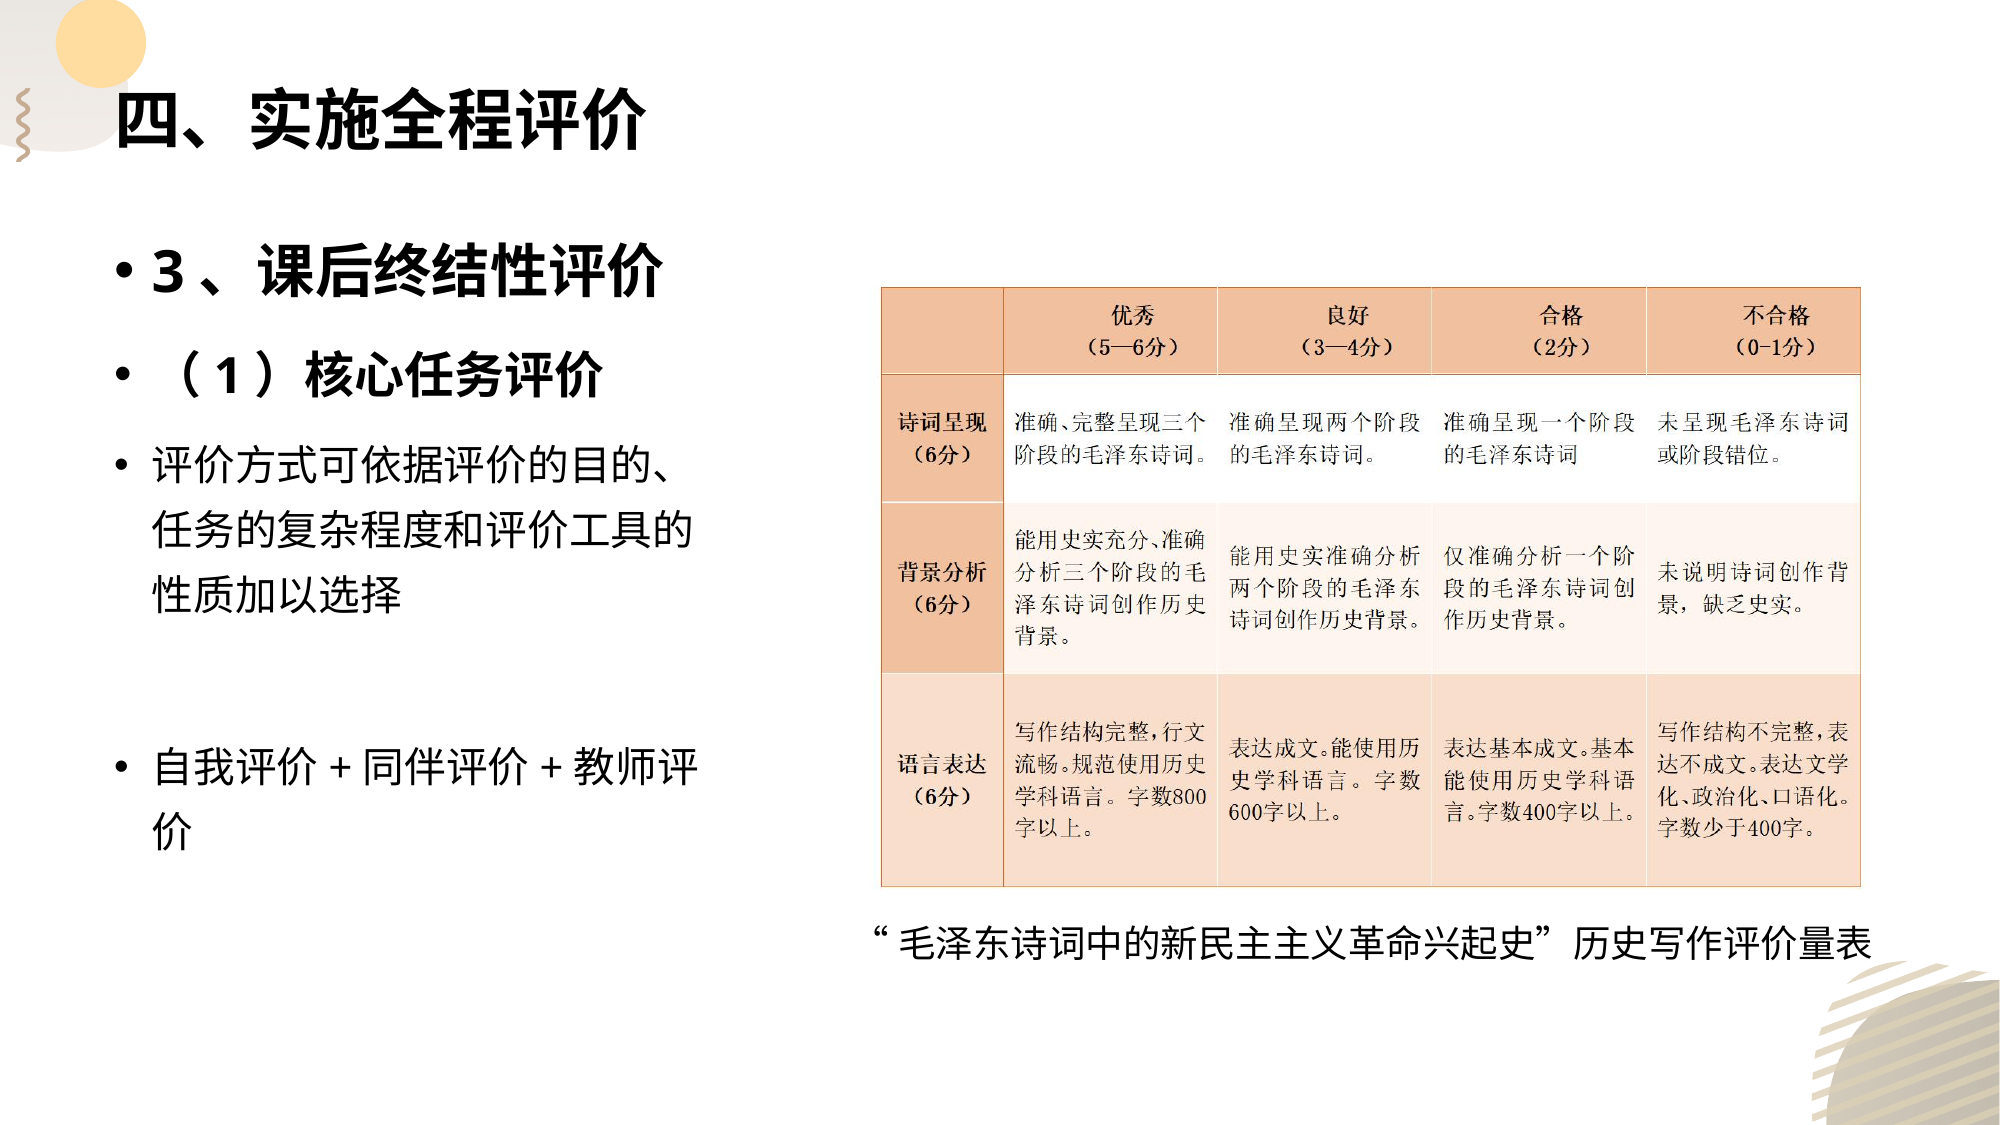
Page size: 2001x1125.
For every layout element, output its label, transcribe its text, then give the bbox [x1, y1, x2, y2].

text_box “毛泽东诗词中的新民主主义革命兴起史”历史写作评价量表 [760, 938, 1927, 973]
picture [760, 213, 1980, 938]
title 四、实施全程评价 [114, 59, 1886, 178]
list 3、课后终结性评价 （1）核心任务评价 评价方式可依据评价的目的、任务的复杂程度和评价工具的性质加以选择 自我评价+同伴评价+教师评价 [114, 213, 732, 1013]
